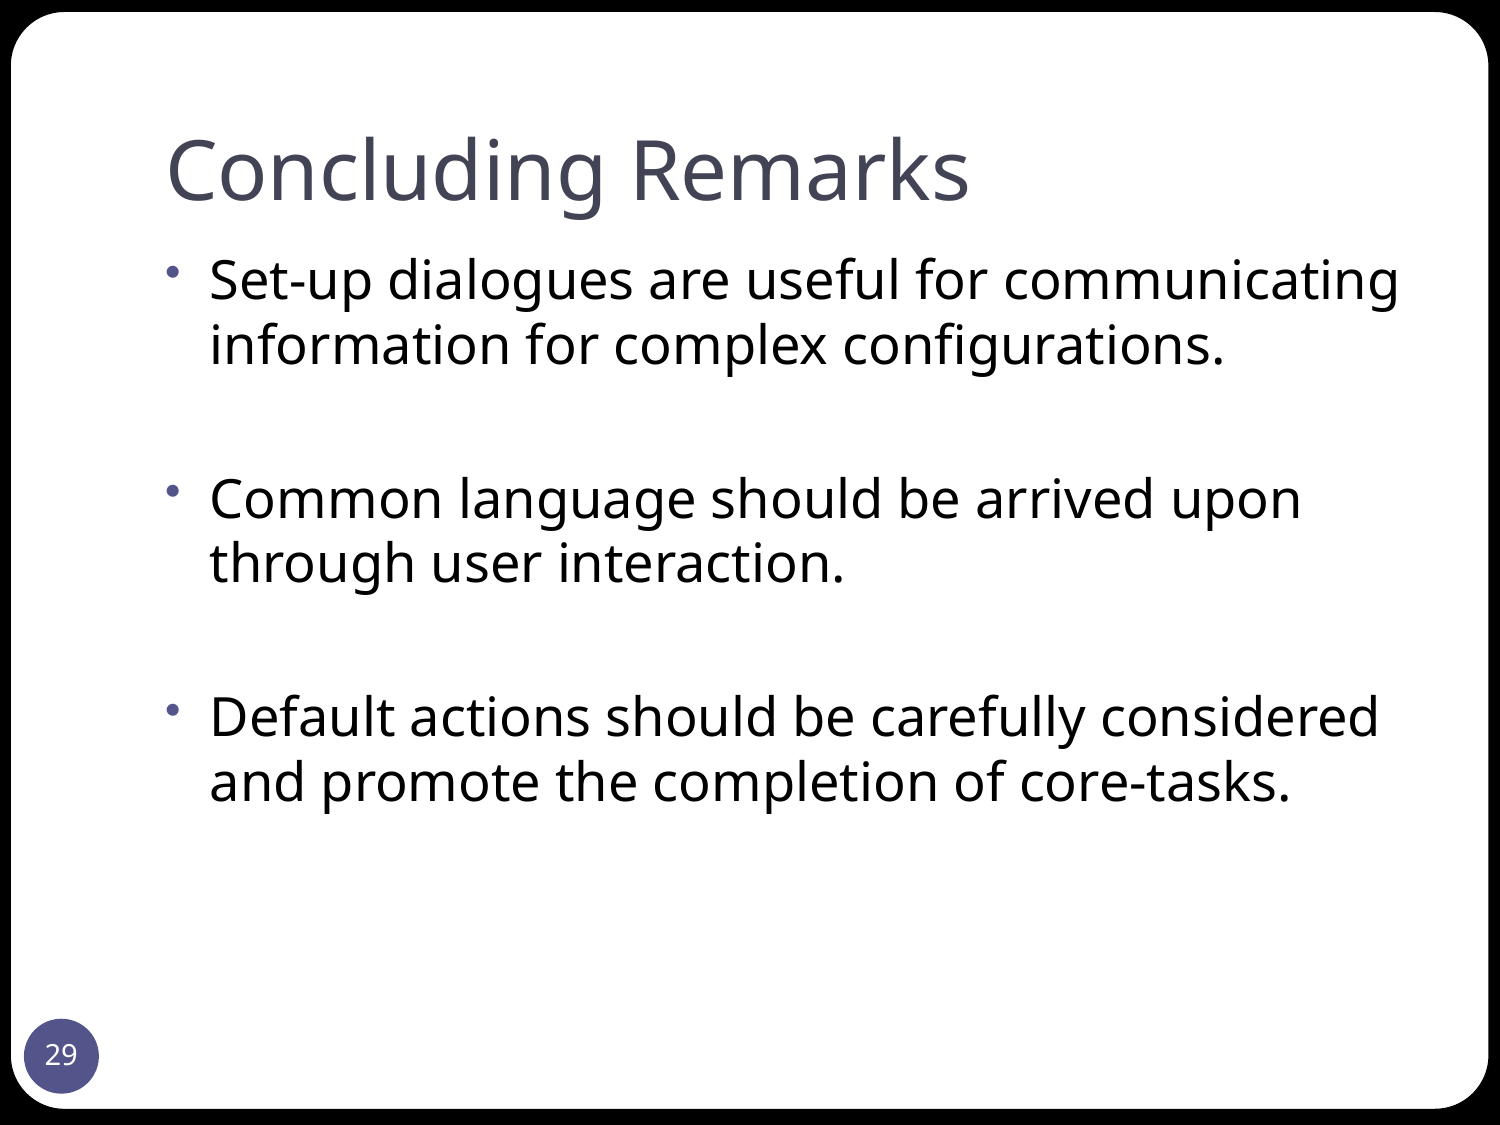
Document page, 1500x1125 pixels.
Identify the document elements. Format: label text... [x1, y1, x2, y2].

slide_number 29 [23, 1018, 99, 1094]
title Concluding Remarks [149, 44, 1426, 233]
list Set-up dialogues are useful for communicating information for complex configurations. Common language should be arrived upon through user interaction. Default actions should be carefully considered and promote the completion of core-tasks. [149, 237, 1426, 988]
